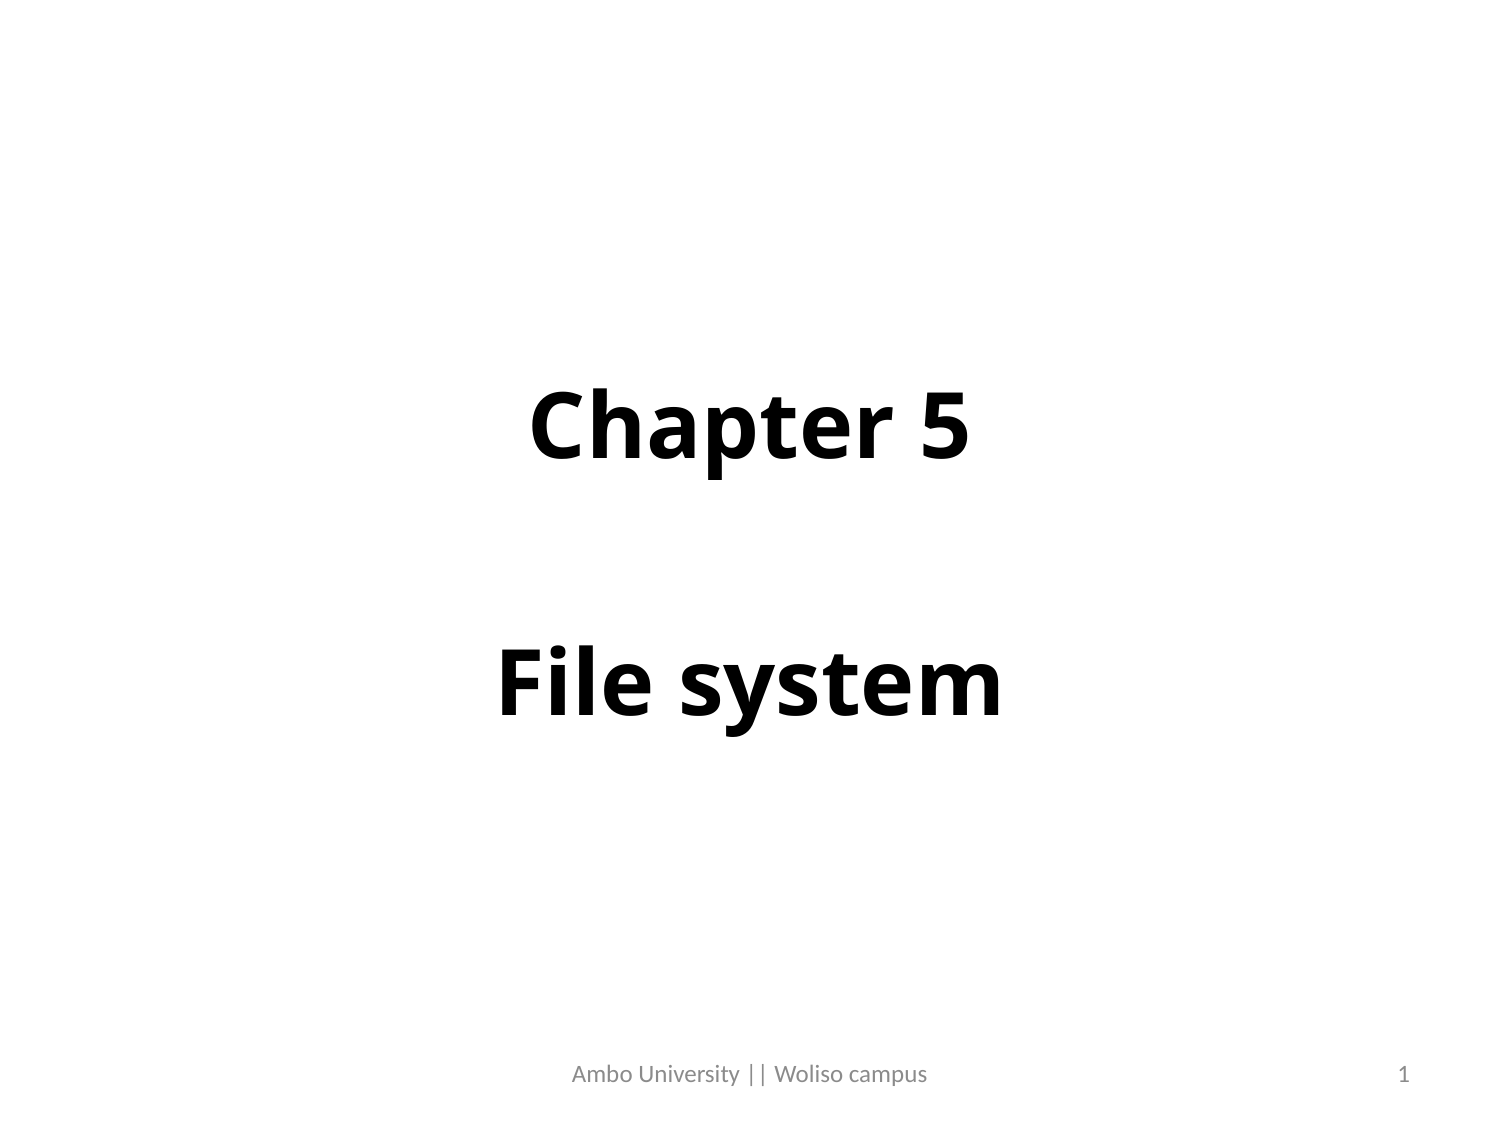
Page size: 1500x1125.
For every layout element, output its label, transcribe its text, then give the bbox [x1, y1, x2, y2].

list Chapter 5 File system [75, 75, 1425, 1005]
footer Ambo University || Woliso campus [512, 1042, 988, 1103]
slide_number 1 [1074, 1042, 1425, 1103]
